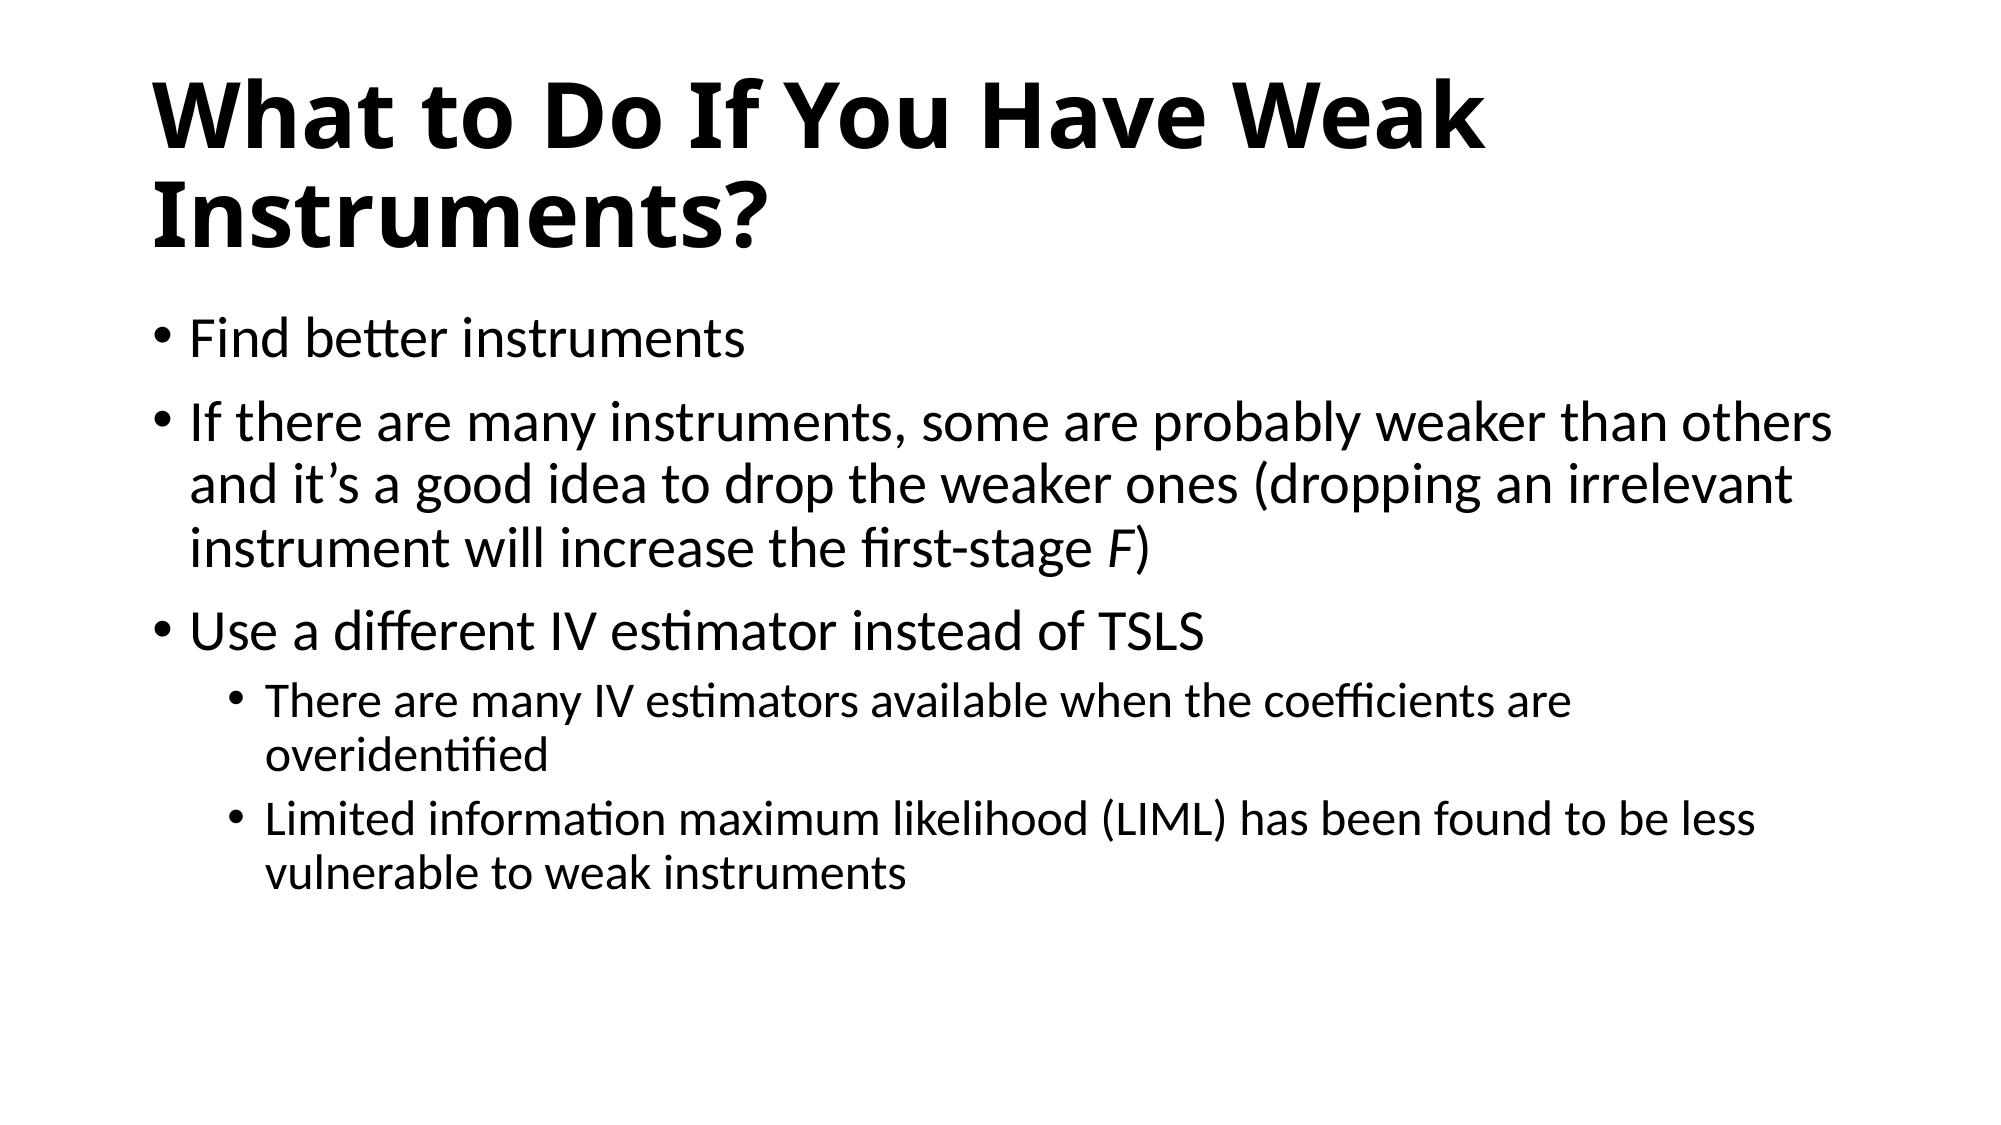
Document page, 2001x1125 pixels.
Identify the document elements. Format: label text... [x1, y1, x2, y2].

title What to Do If You Have Weak Instruments? [137, 59, 1863, 278]
list Find better instruments If there are many instruments, some are probably weaker than others and it’s a good idea to drop the weaker ones (dropping an irrelevant instrument will increase the first-stage F) Use a different IV estimator instead of TSLS There are many IV estimators available when the coefficients are overidentified Limited information maximum likelihood (LIML) has been found to be less vulnerable to weak instruments [137, 299, 1863, 1014]
